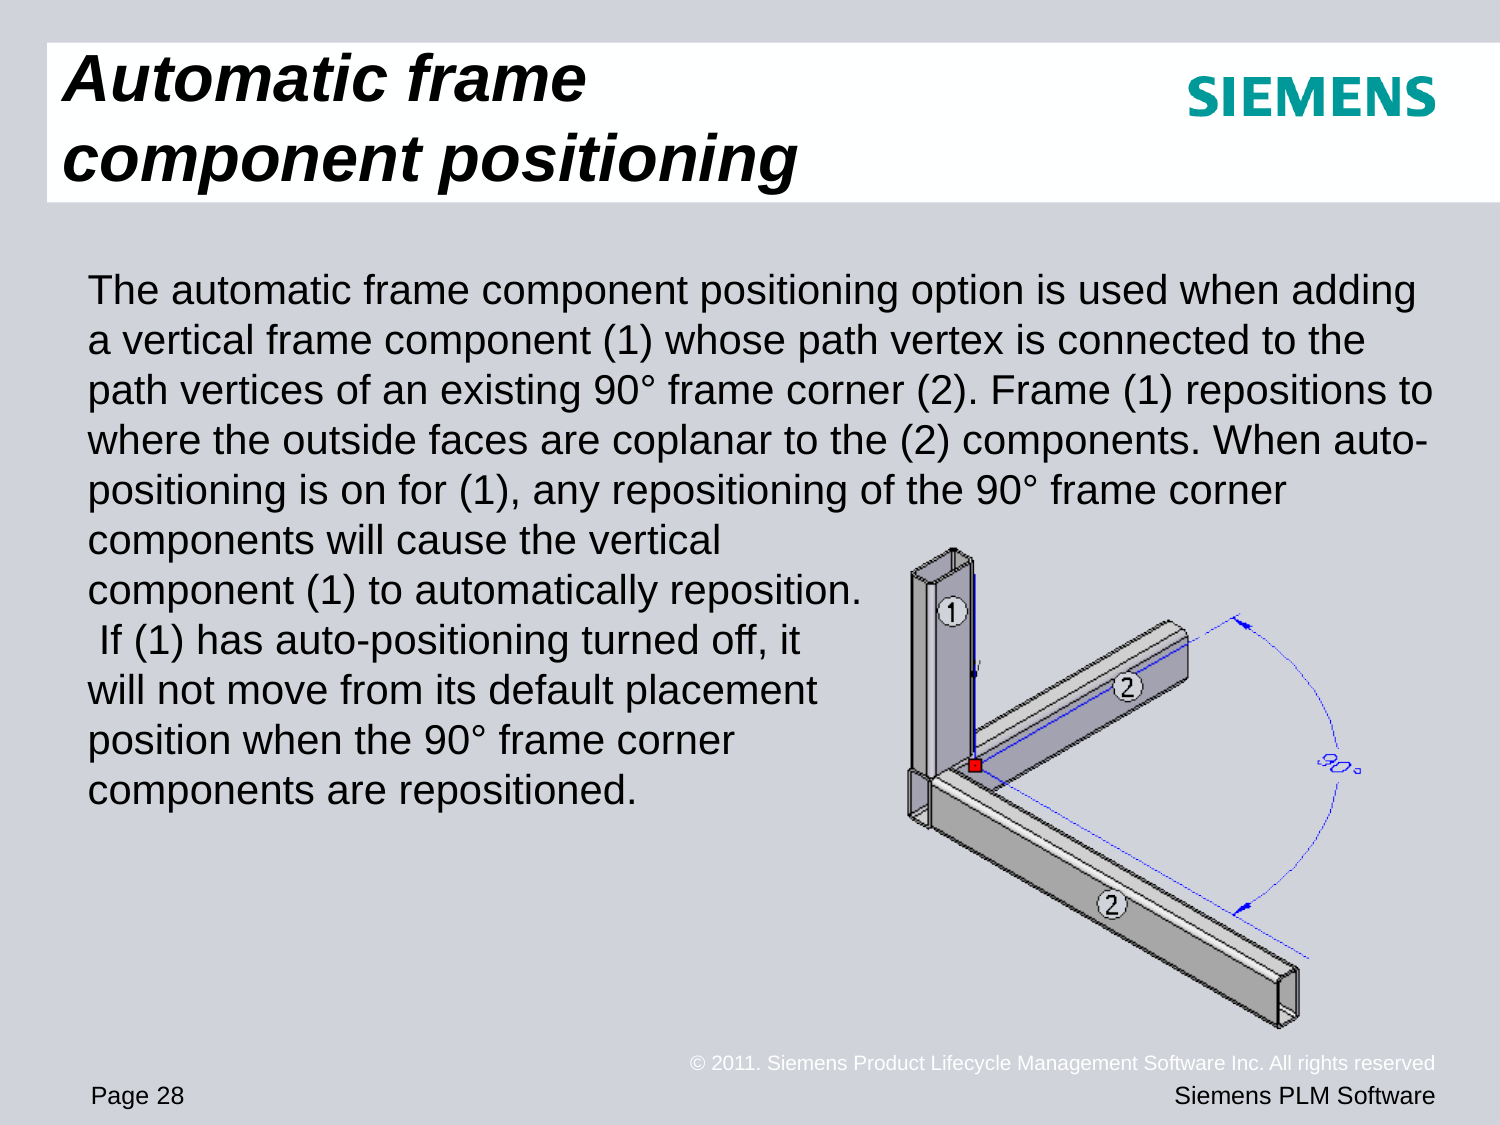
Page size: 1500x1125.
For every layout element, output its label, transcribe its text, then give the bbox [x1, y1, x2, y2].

list The automatic frame component positioning option is used when adding a vertical frame component (1) whose path vertex is connected to the path vertices of an existing 90° frame corner (2). Frame (1) repositions to where the outside faces are coplanar to the (2) components. When auto-positioning is on for (1), any repositioning of the 90° frame corner components will cause the vertical component (1) to automatically reposition. If (1) has auto-positioning turned off, it will not move from its default placement position when the 90° frame corner components are repositioned. [87, 262, 1438, 1013]
picture [1181, 69, 1444, 123]
title Automatic frame component positioning [62, 62, 1083, 196]
picture [887, 524, 1377, 1040]
